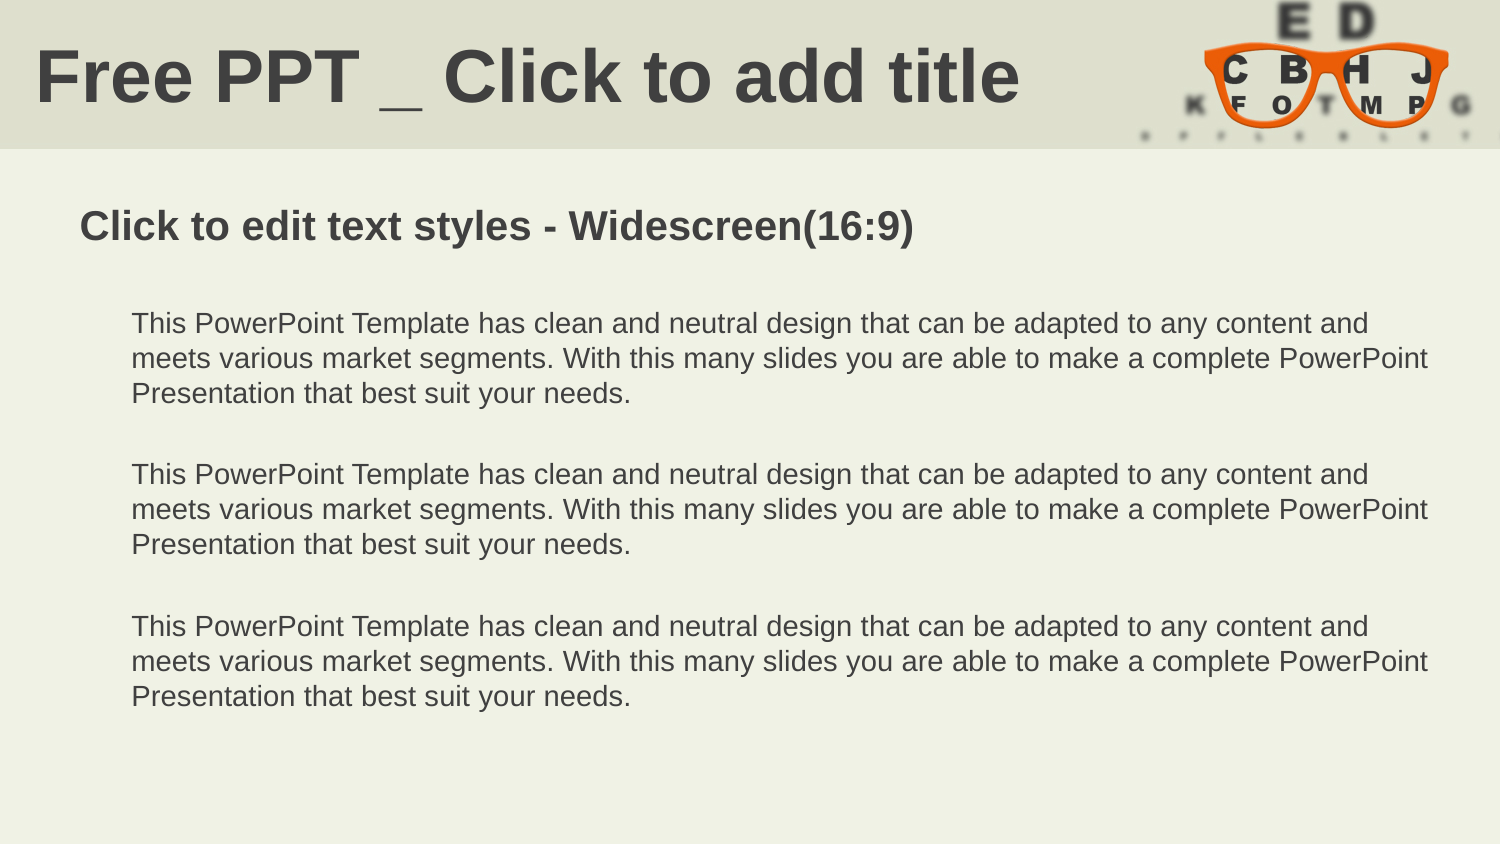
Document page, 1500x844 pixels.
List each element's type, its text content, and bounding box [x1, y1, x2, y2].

list This PowerPoint Template has clean and neutral design that can be adapted to any content and meets various market segments. With this many slides you are able to make a complete PowerPoint Presentation that best suit your needs. This PowerPoint Template has clean and neutral design that can be adapted to any content and meets various market segments. With this many slides you are able to make a complete PowerPoint Presentation that best suit your needs. This PowerPoint Template has clean and neutral design that can be adapted to any content and meets various market segments. With this many slides you are able to make a complete PowerPoint Presentation that best suit your needs. [66, 296, 1461, 788]
title Free PPT _ Click to add title [0, 0, 1500, 146]
list Click to edit text styles - Widescreen(16:9) [64, 185, 1459, 262]
picture [0, 146, 1500, 844]
